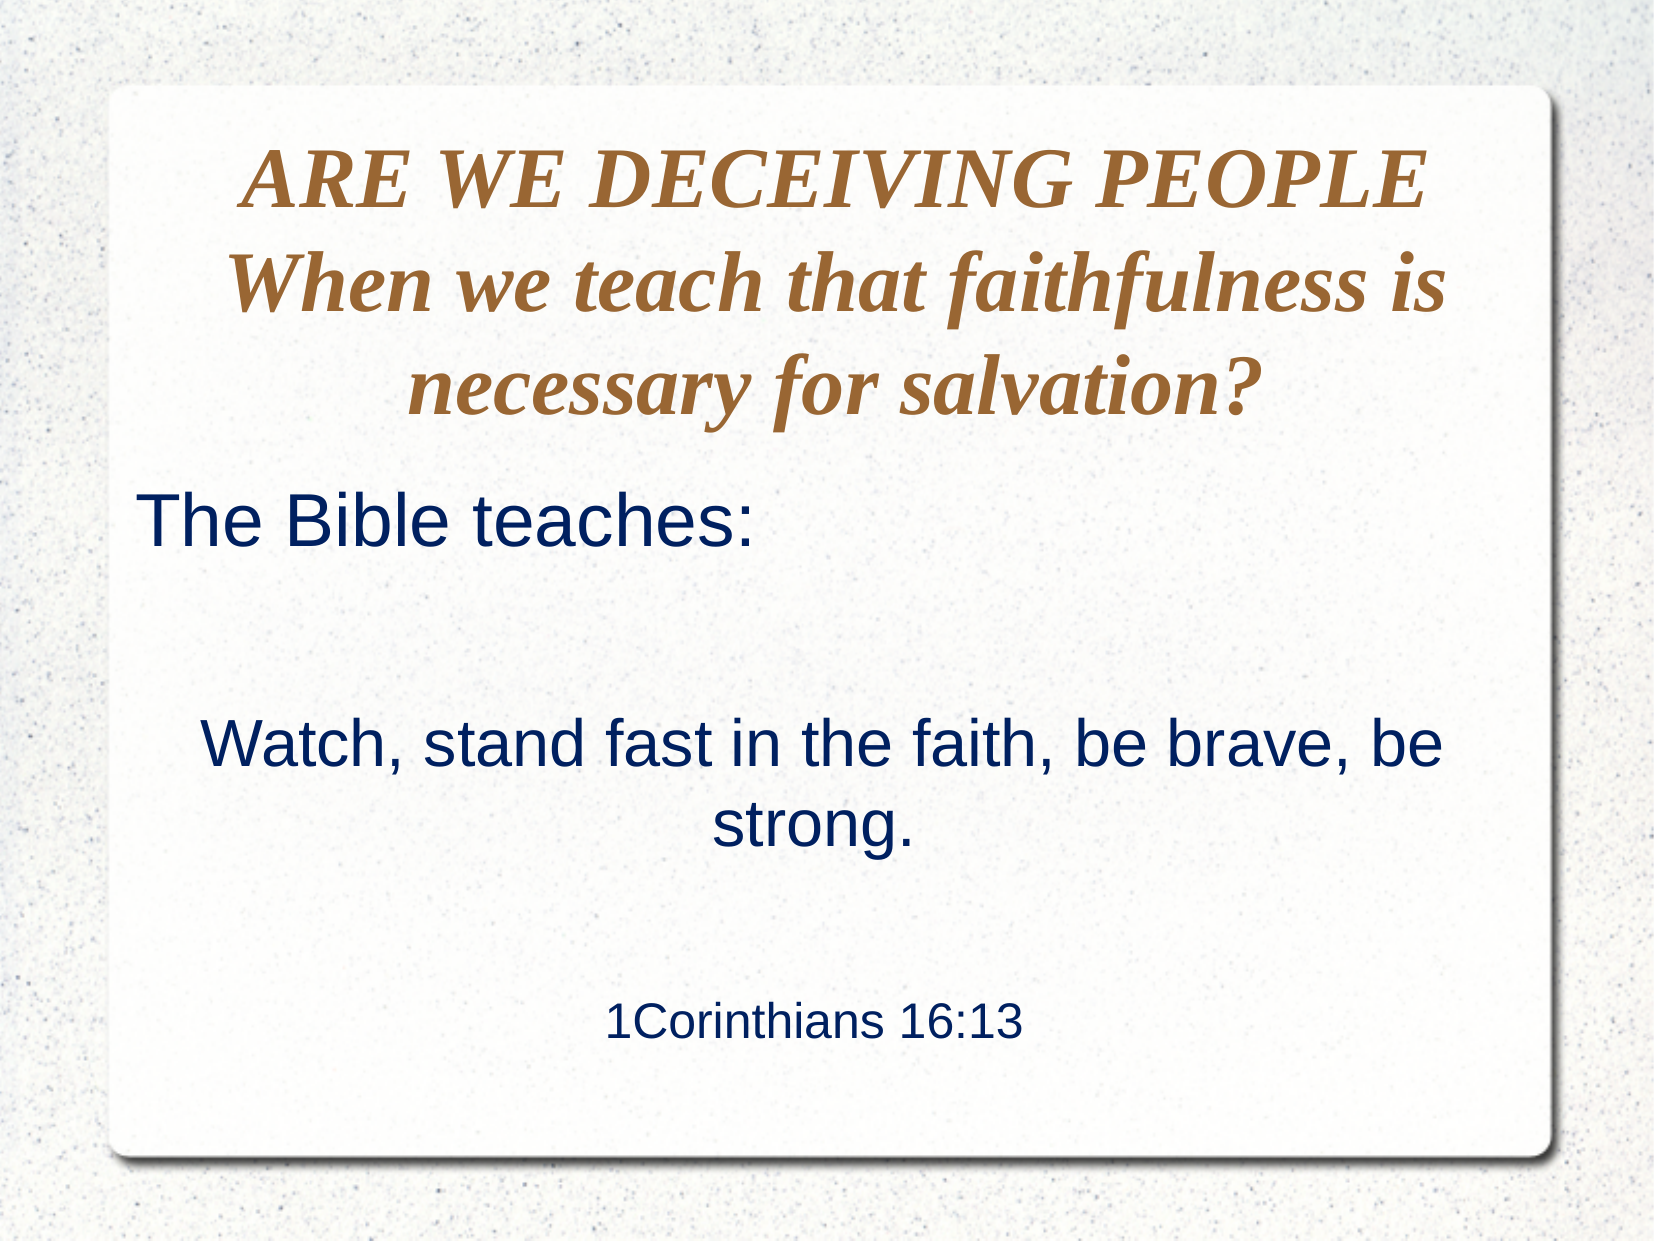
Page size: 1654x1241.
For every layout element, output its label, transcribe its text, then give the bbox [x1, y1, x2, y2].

subtitle The Bible teaches: Watch, stand fast in the faith, be brave, be strong. 1Corinthians 16:13 [135, 132, 1494, 1241]
title ARE WE DECEIVING PEOPLE When we teach that faithfulness is necessary for salvation? [127, 121, 1545, 432]
picture [0, 0, 1654, 1241]
